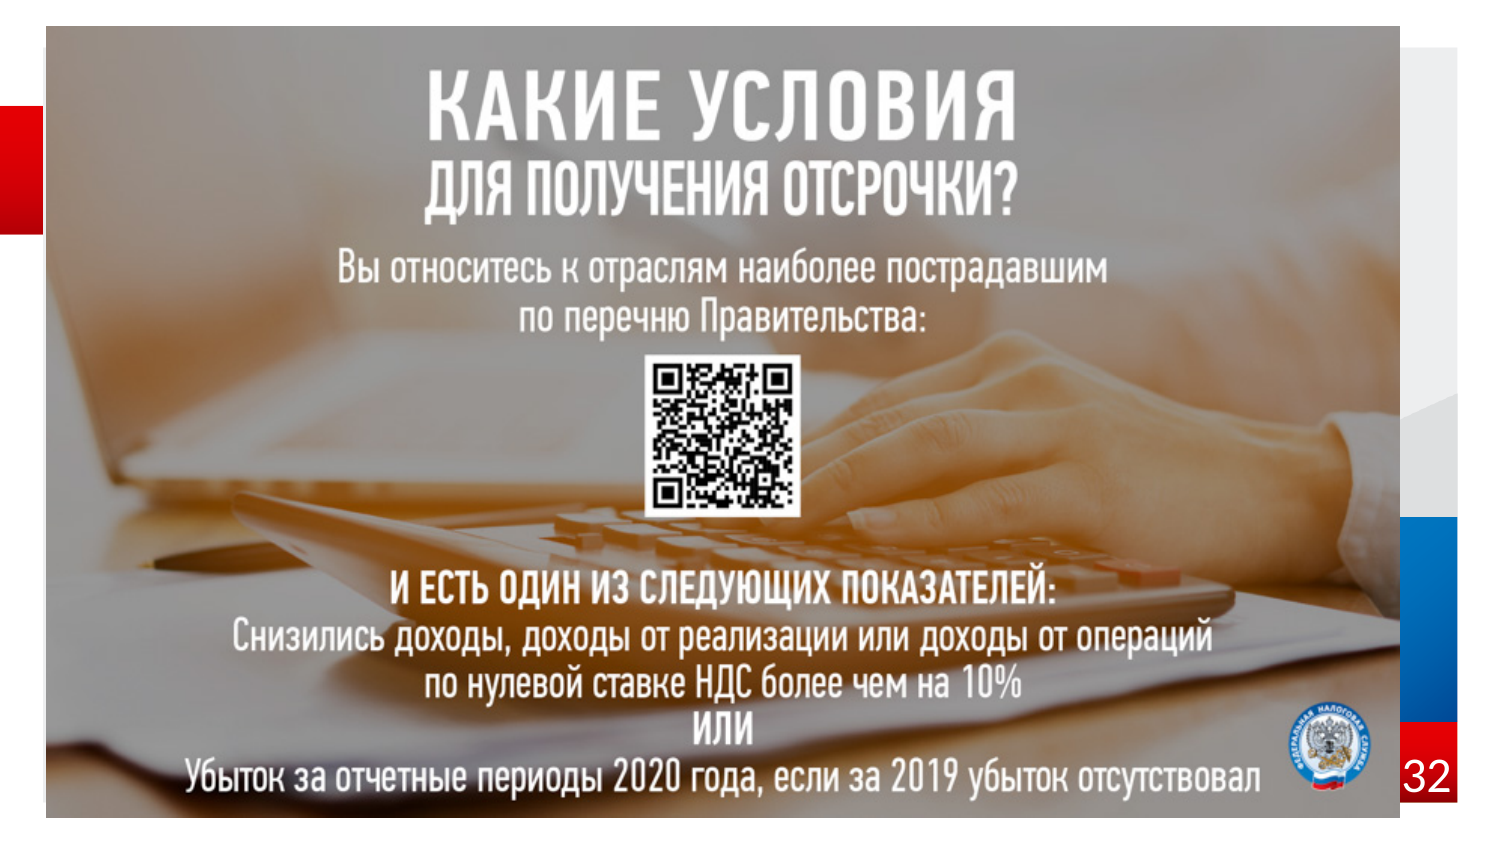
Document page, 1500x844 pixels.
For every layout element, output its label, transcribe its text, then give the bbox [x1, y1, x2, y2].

text_box 32 [1404, 743, 1483, 818]
picture [0, 0, 1500, 844]
